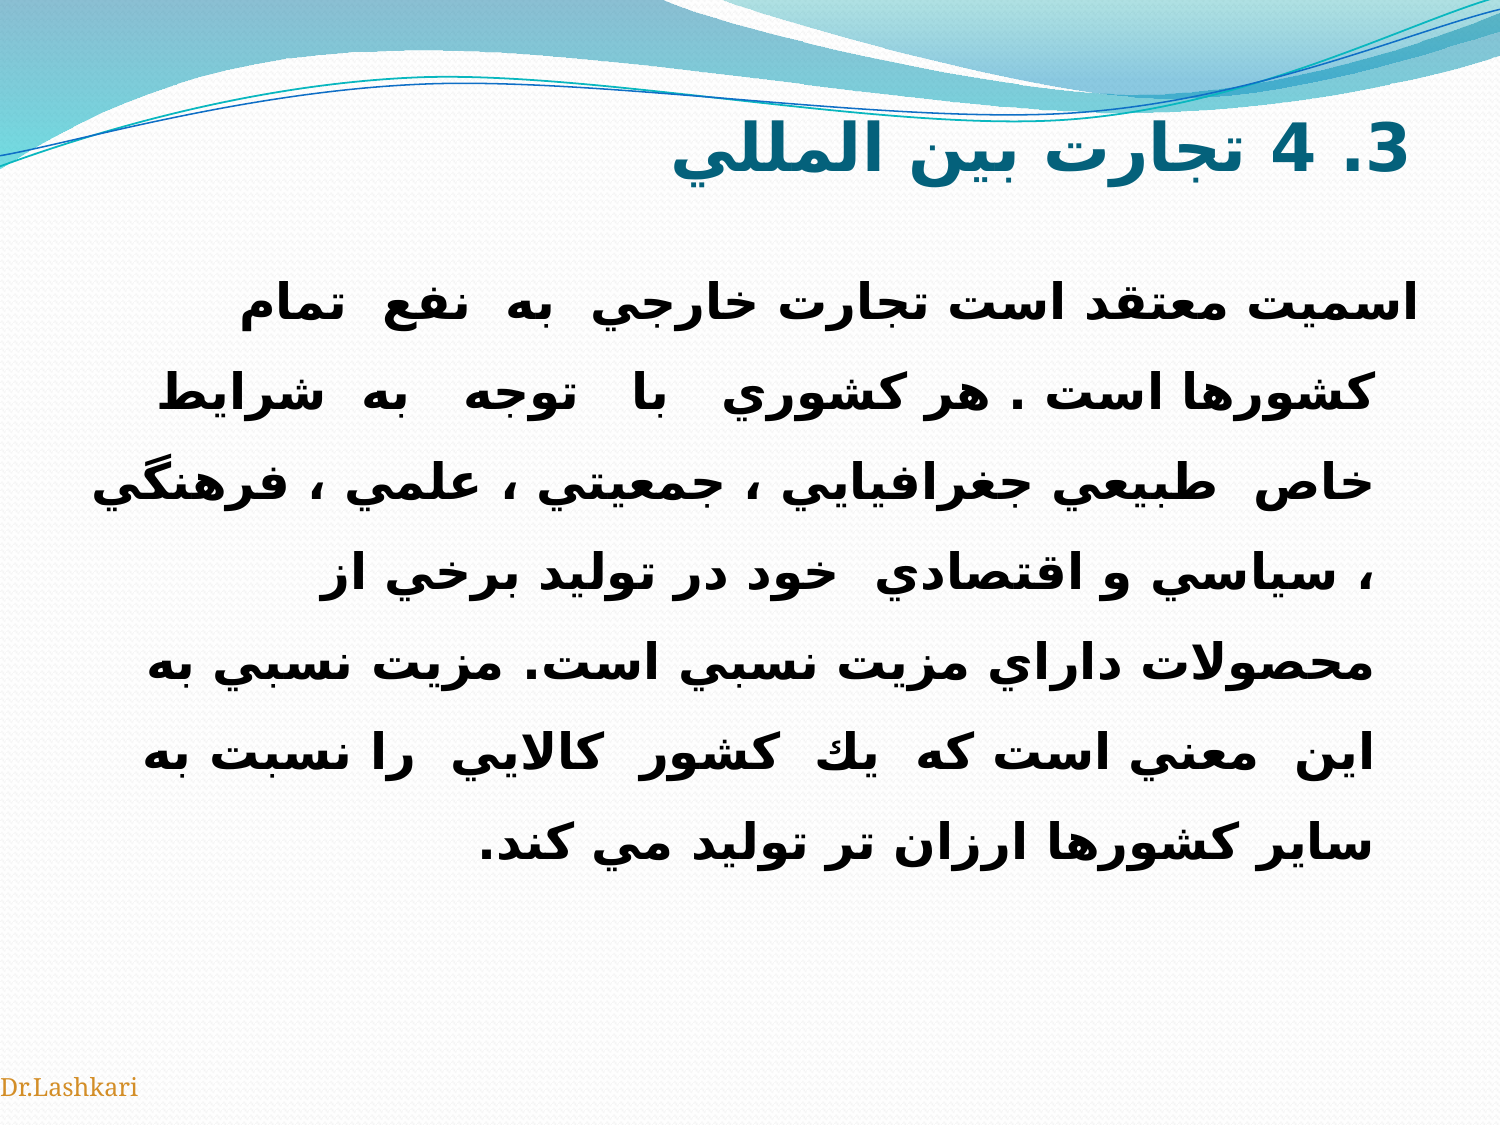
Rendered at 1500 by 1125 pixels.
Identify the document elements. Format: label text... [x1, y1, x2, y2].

title 3. 4 تجارت بين المللي [112, 42, 1413, 185]
list اسميت معتقد است تجارت خارجي به نفع تمام كشورها است . هر كشوري با توجه به شرايط خاص طبيعي جغرافيايي ، جمعيتي ، علمي ، فرهنگي ، سياسي و اقتصادي خود در توليد برخي از محصولات داراي مزيت نسبي است. مزيت نسبي به اين معني است كه يك كشور كالايي را نسبت به ساير كشورها ارزان تر توليد مي كند. [76, 231, 1436, 999]
slide_number Dr.Lashkari [0, 1023, 350, 1102]
